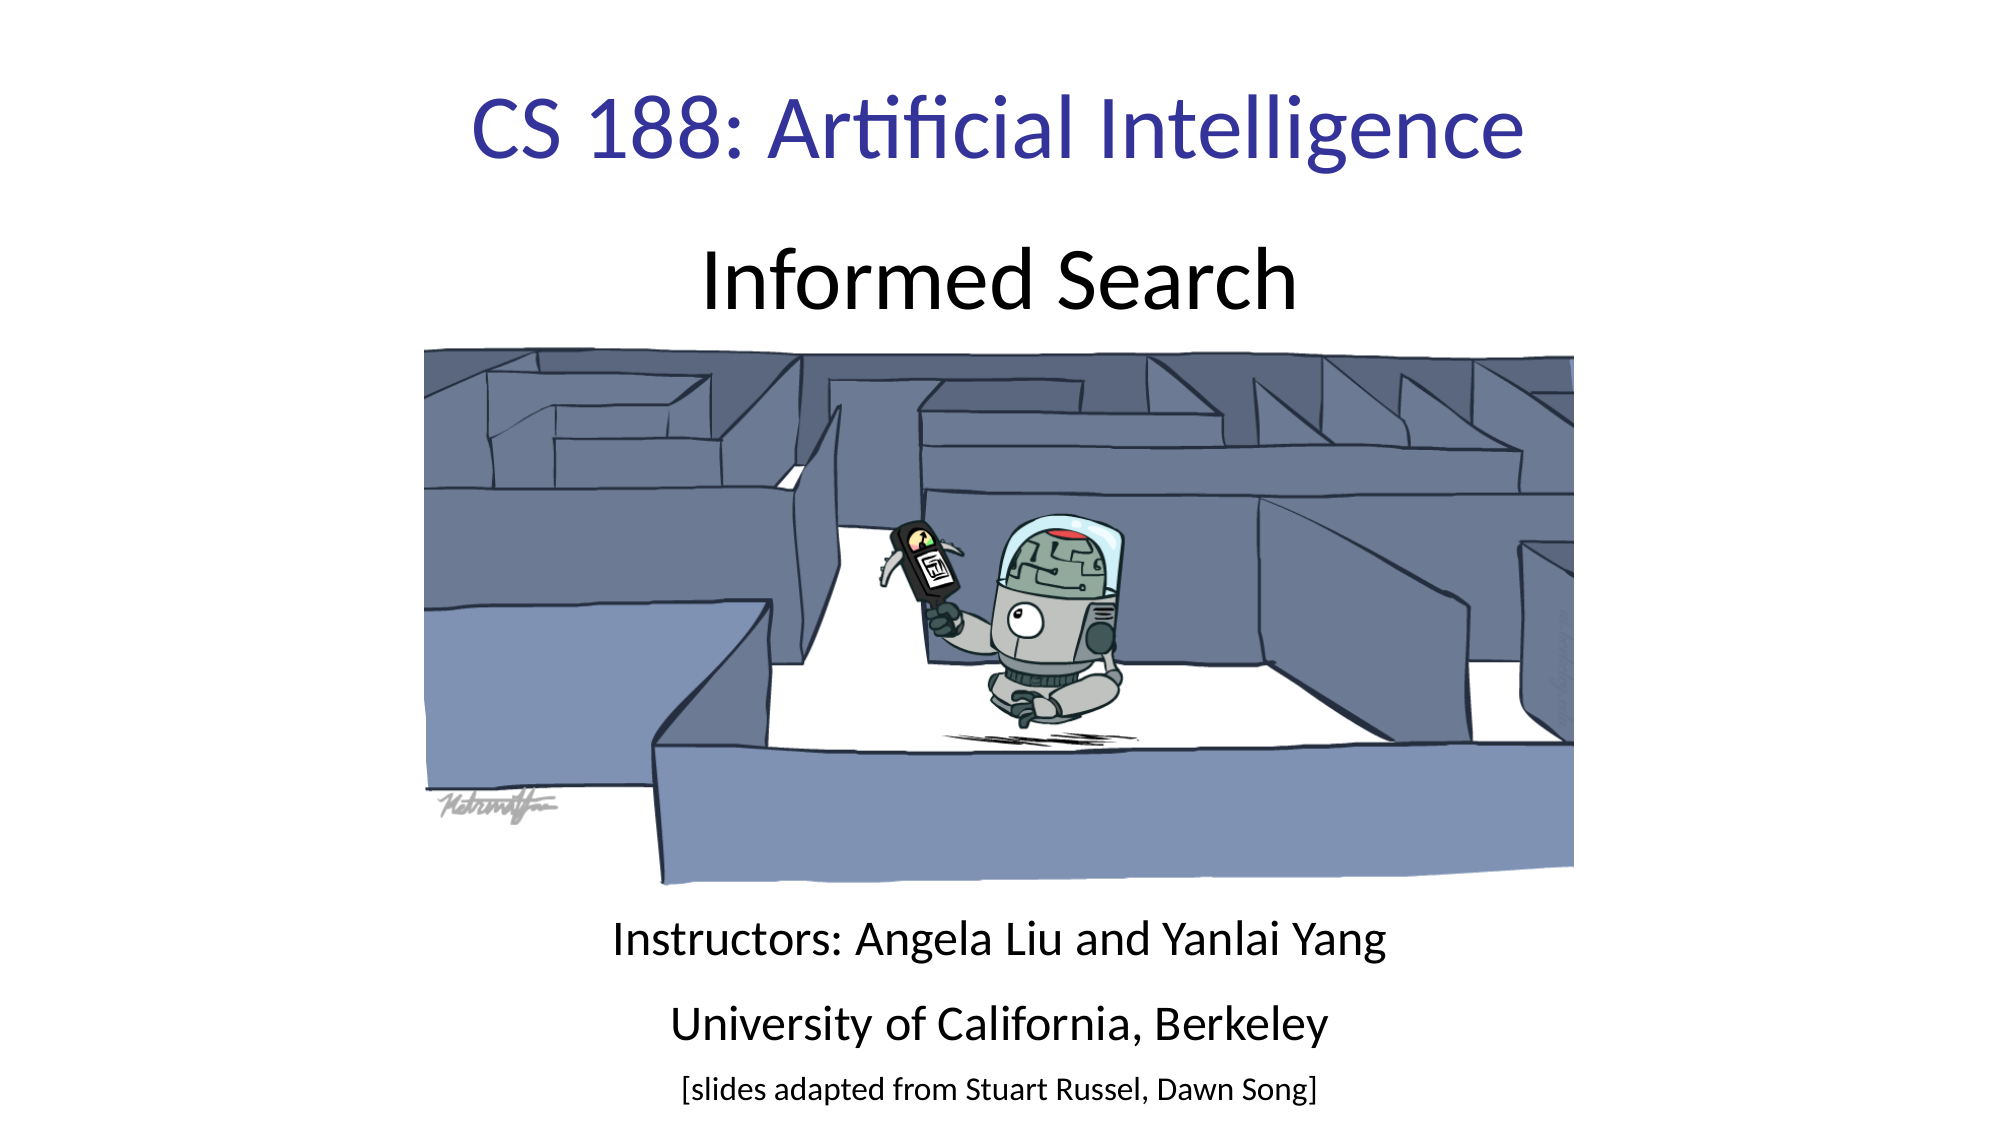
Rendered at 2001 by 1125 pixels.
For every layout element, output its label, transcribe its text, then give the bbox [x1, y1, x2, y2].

picture [423, 323, 1575, 901]
text_box Instructors: Angela Liu and Yanlai Yang University of California, Berkeley [slides adapted from Stuart Russel, Dawn Song] [0, 899, 2000, 1125]
title CS 188: Artificial Intelligence [0, 45, 2000, 212]
subtitle Informed Search [0, 212, 2000, 463]
